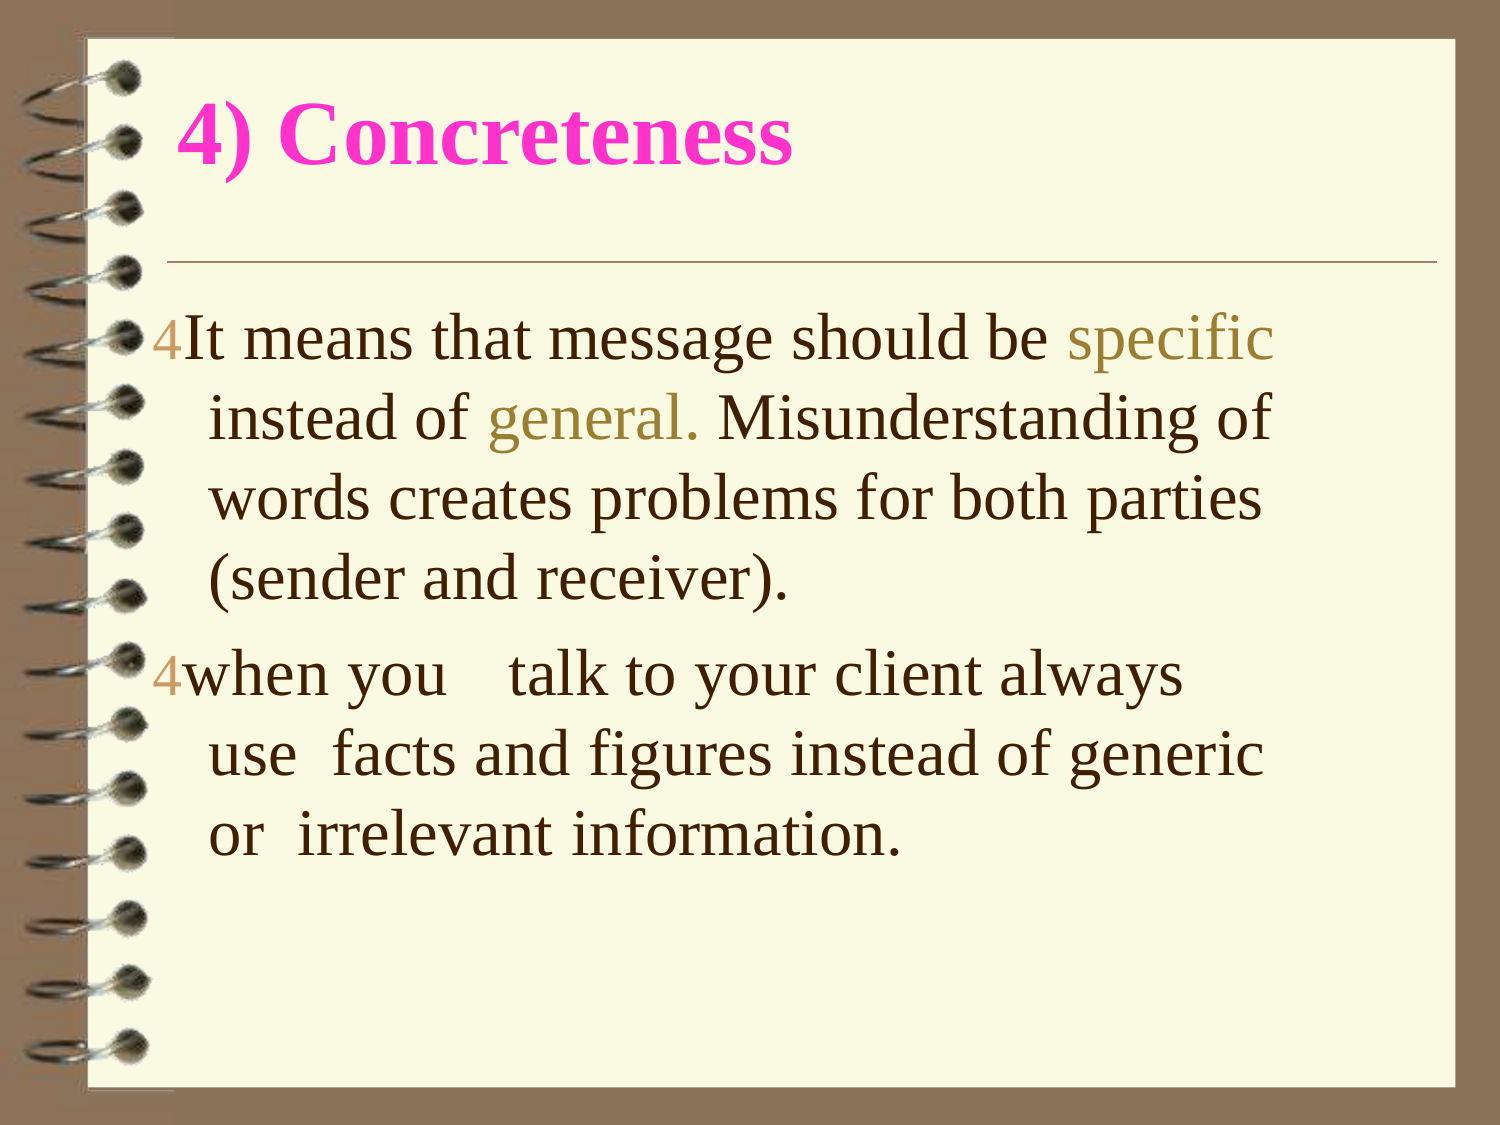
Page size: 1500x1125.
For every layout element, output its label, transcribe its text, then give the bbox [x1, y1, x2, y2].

title 4) Concreteness [175, 70, 799, 261]
text_box It means that message should be specific instead of general. Misunderstanding of words creates problems for both parties (sender and receiver). when you talk to your client always use facts and figures instead of generic or irrelevant information. [150, 290, 1298, 869]
picture [0, 0, 175, 1125]
